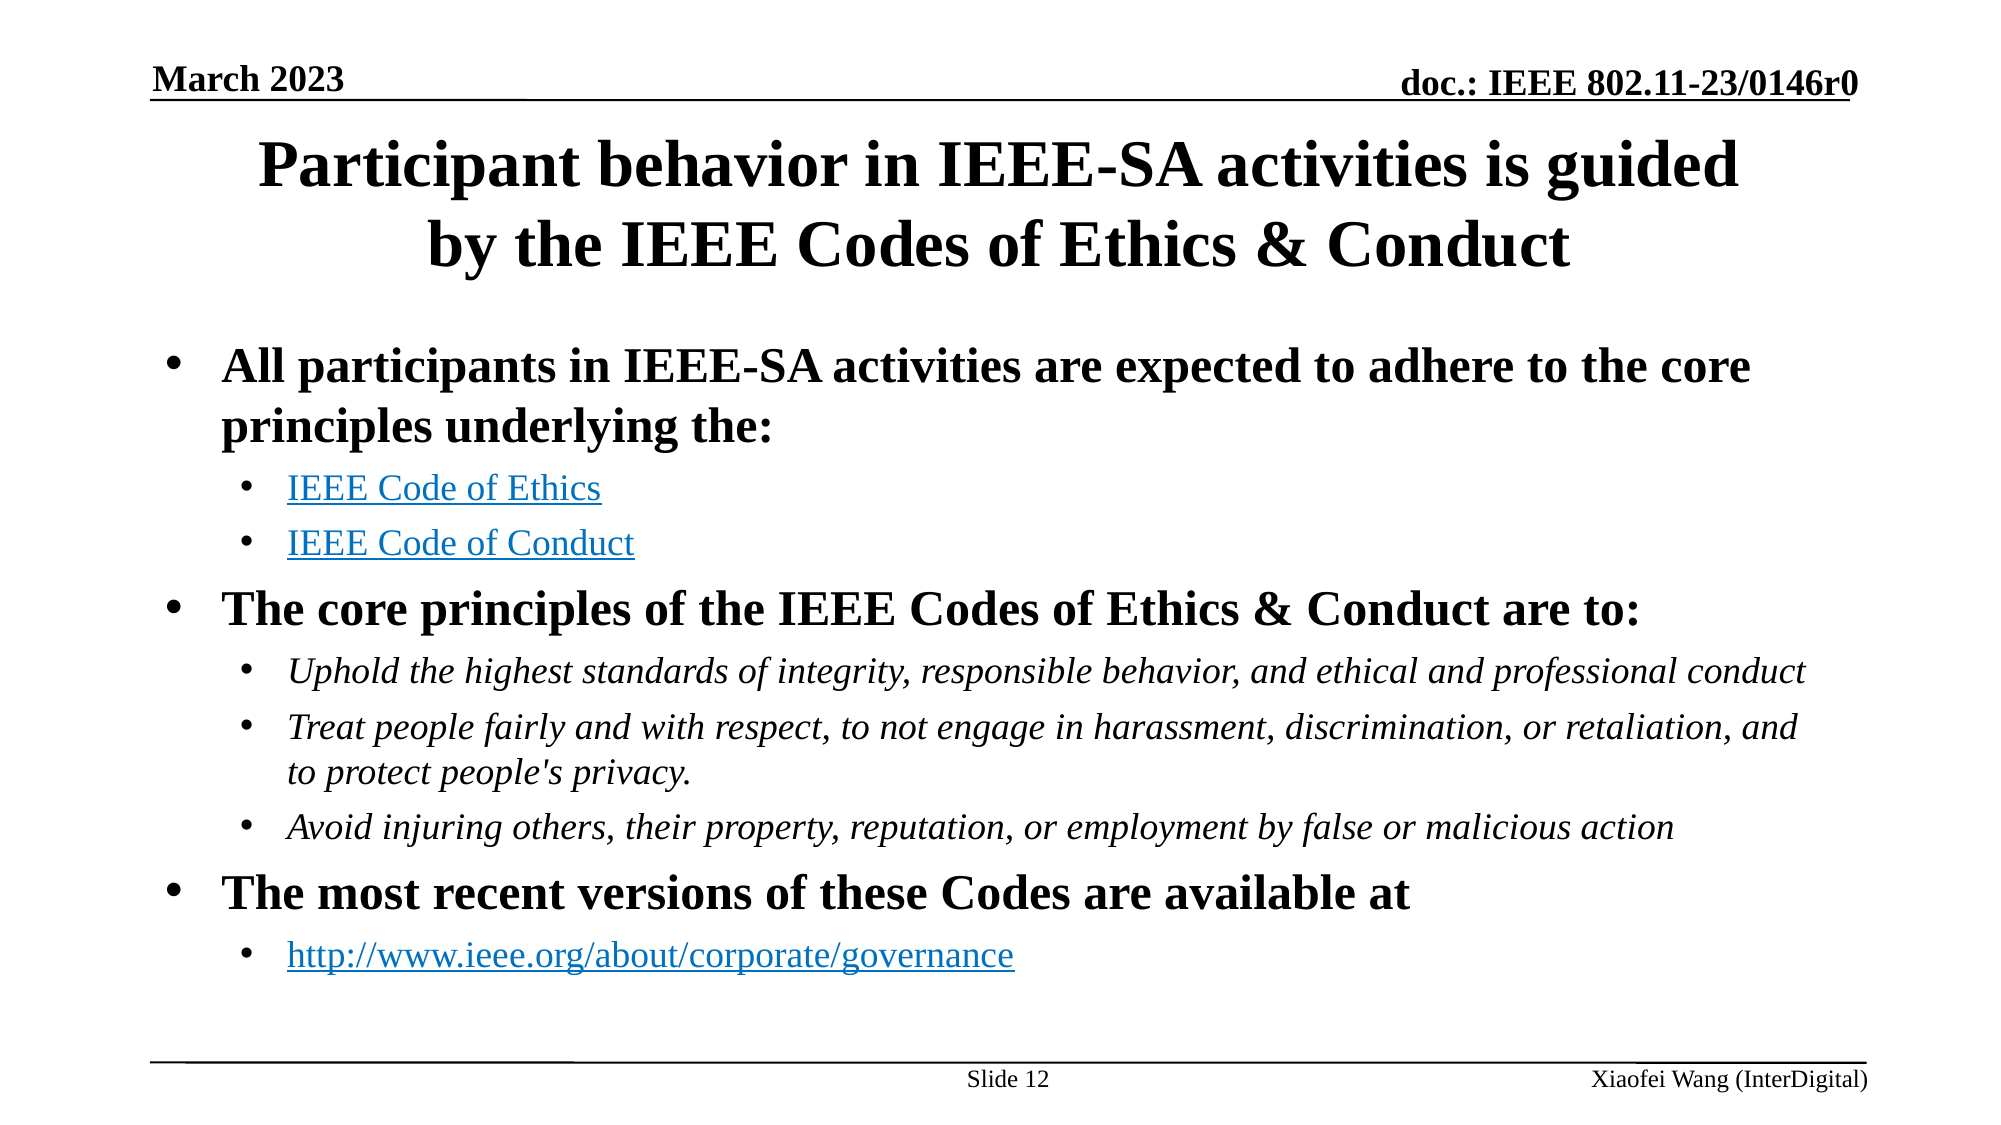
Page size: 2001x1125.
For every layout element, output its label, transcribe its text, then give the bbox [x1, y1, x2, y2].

slide_number Slide 12 [950, 1061, 1067, 1123]
list All participants in IEEE-SA activities are expected to adhere to the core principles underlying the: IEEE Code of Ethics IEEE Code of Conduct The core principles of the IEEE Codes of Ethics & Conduct are to: Uphold the highest standards of integrity, responsible behavior, and ethical and professional conduct Treat people fairly and with respect, to not engage in harassment, discrimination, or retaliation, and to protect people's privacy. Avoid injuring others, their property, reputation, or employment by false or malicious action The most recent versions of these Codes are available at http://www.ieee.org/about/corporate/governance [149, 324, 1850, 1000]
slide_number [152, 54, 563, 100]
footer Xiaofei Wang (InterDigital) [1171, 1061, 1869, 1093]
title Participant behavior in IEEE-SA activities is guided by the IEEE Codes of Ethics & Conduct [149, 112, 1850, 288]
